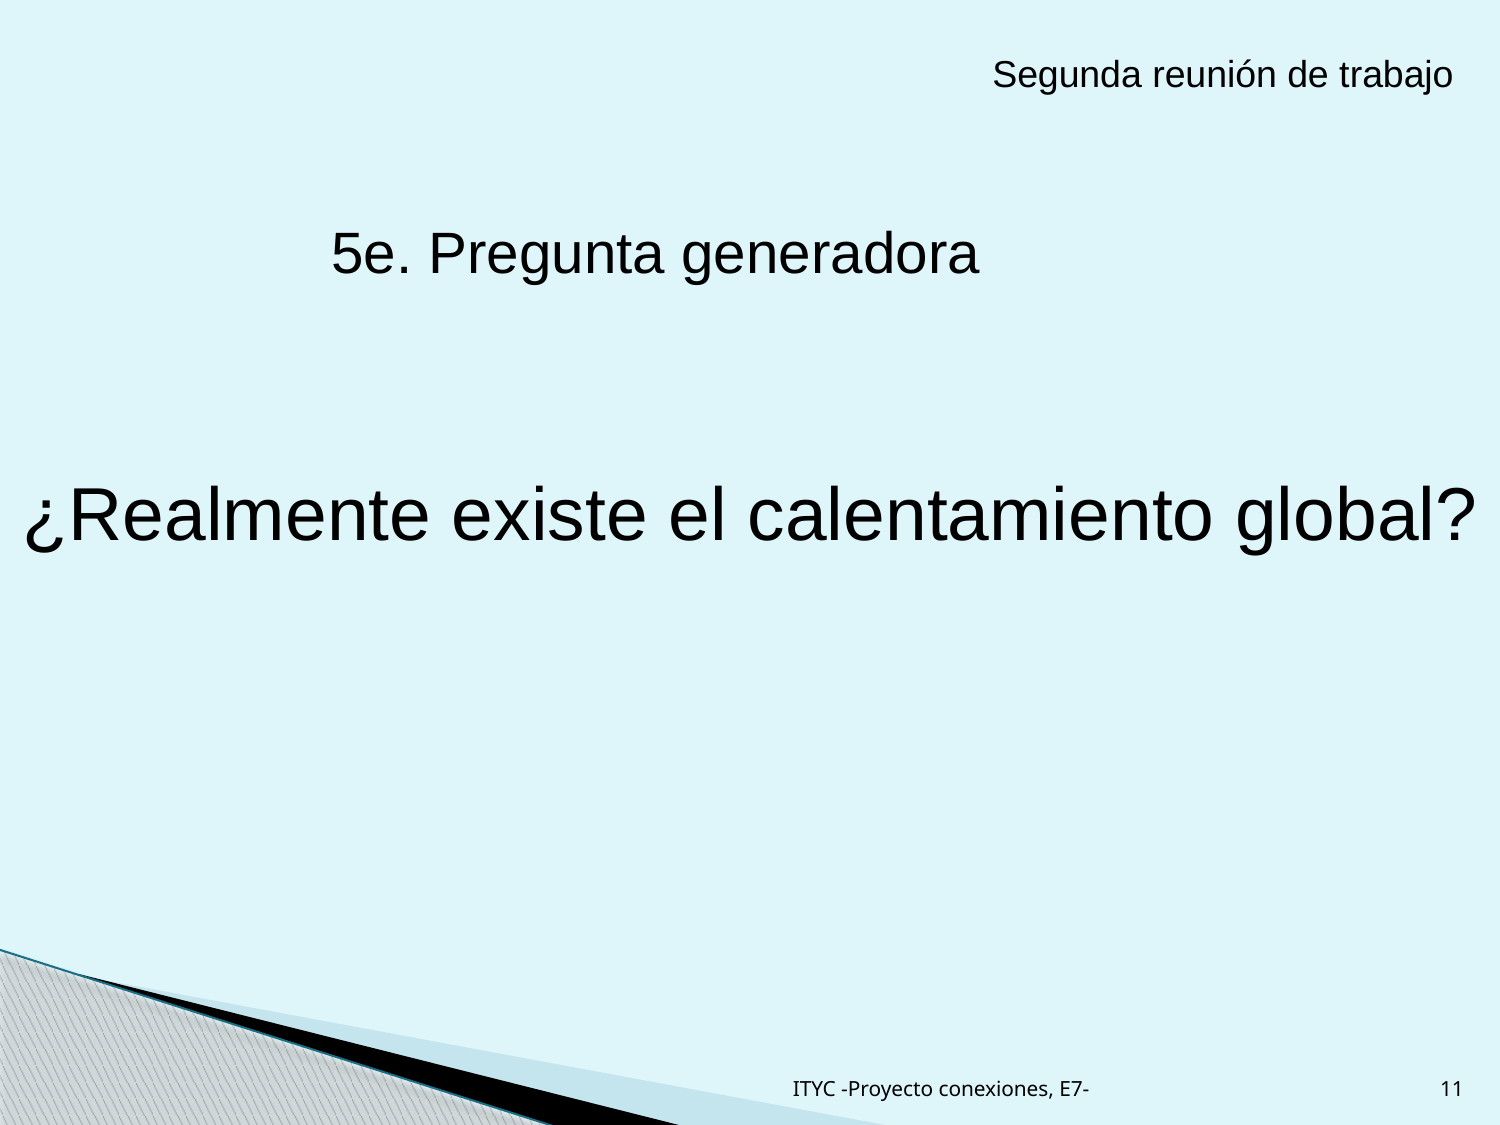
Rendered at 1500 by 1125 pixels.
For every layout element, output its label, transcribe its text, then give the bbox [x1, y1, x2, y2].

text_box 5e. Pregunta generadora [316, 208, 997, 293]
text_box ¿Realmente existe el calentamiento global? [7, 457, 1494, 563]
text_box Segunda reunión de trabajo [977, 42, 1469, 103]
footer ITYC -Proyecto conexiones, E7- [718, 1051, 1105, 1112]
slide_number 11 [1418, 1051, 1479, 1112]
